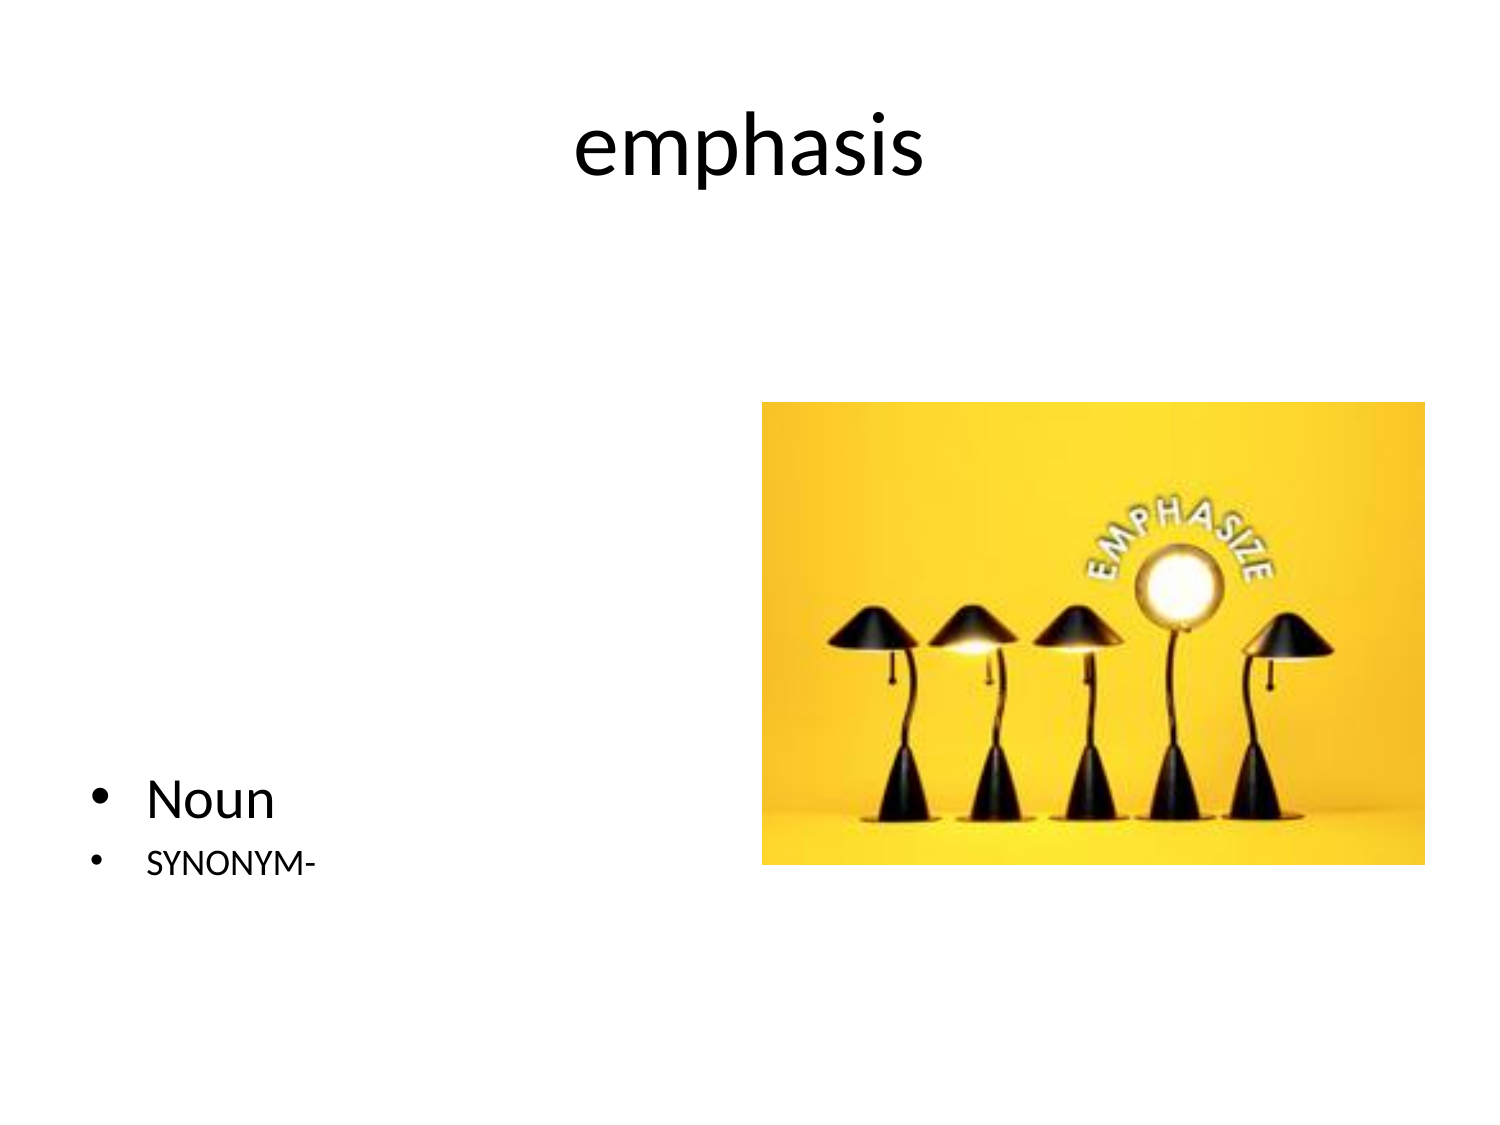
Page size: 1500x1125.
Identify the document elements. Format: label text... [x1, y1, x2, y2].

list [762, 262, 1426, 1006]
title emphasis [75, 45, 1425, 233]
list Noun SYNONYM- [75, 262, 738, 1005]
